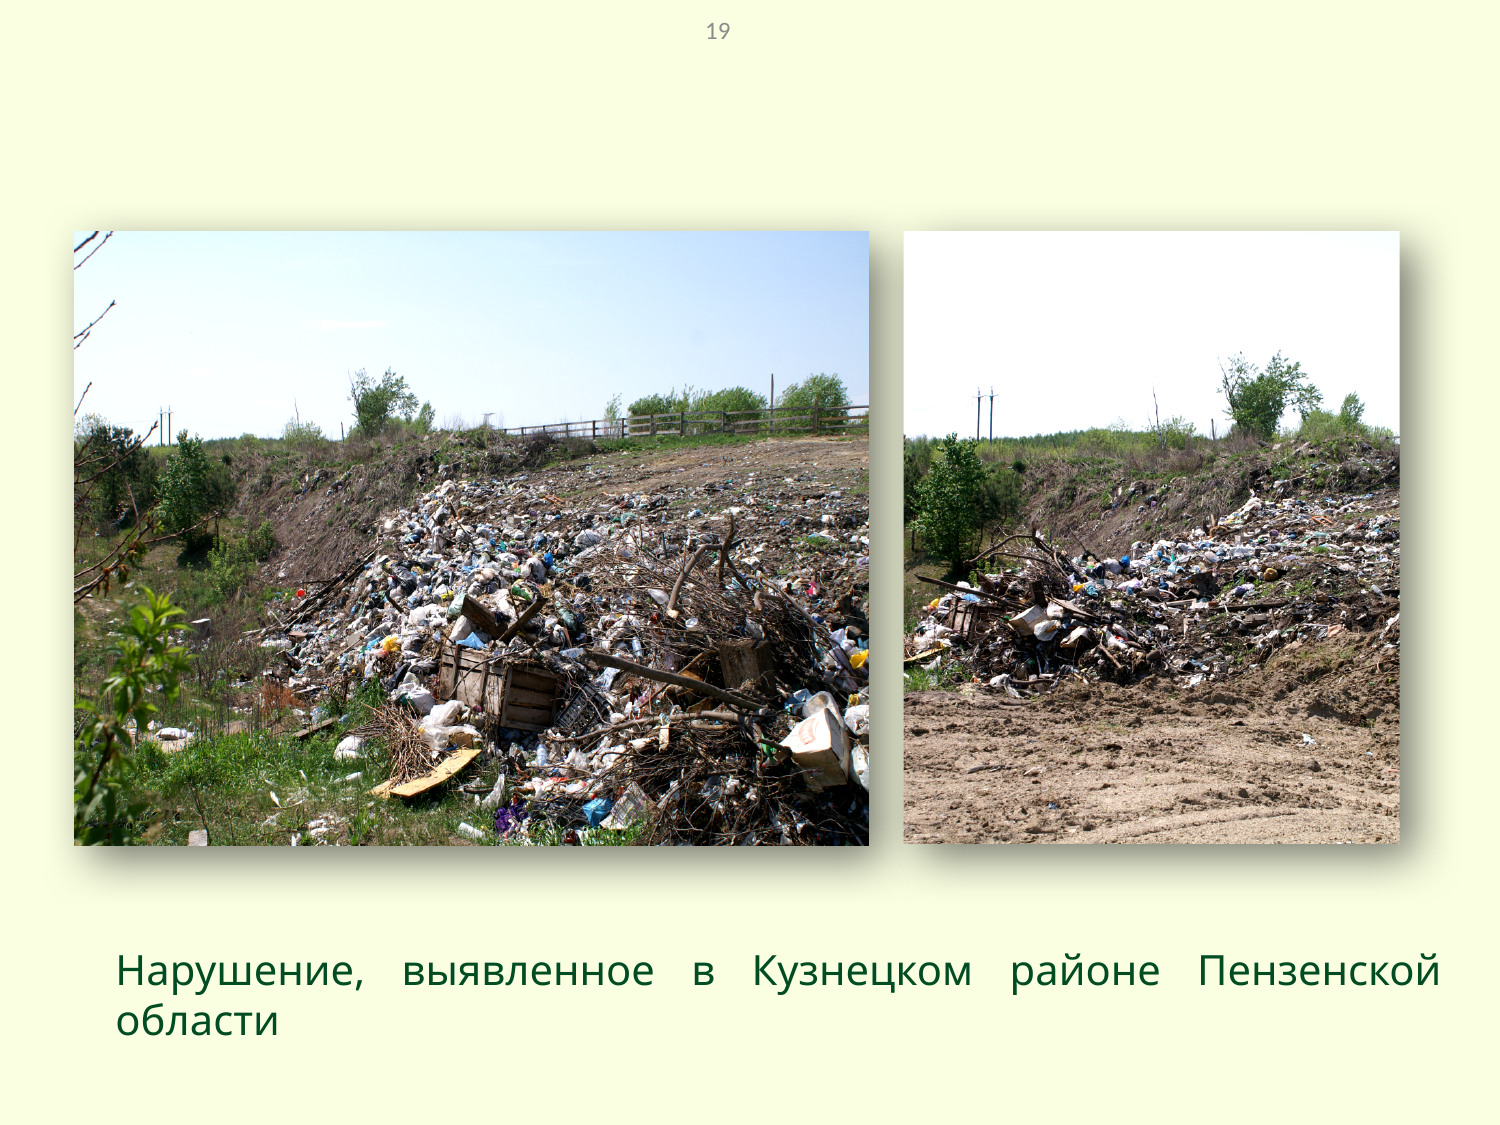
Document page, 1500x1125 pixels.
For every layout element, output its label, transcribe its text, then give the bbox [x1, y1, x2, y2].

slide_number 19 [395, 0, 746, 60]
picture [903, 231, 1400, 844]
text_box Нарушение, выявленное в Кузнецком районе Пензенской области [100, 928, 1457, 1059]
picture [74, 231, 869, 847]
